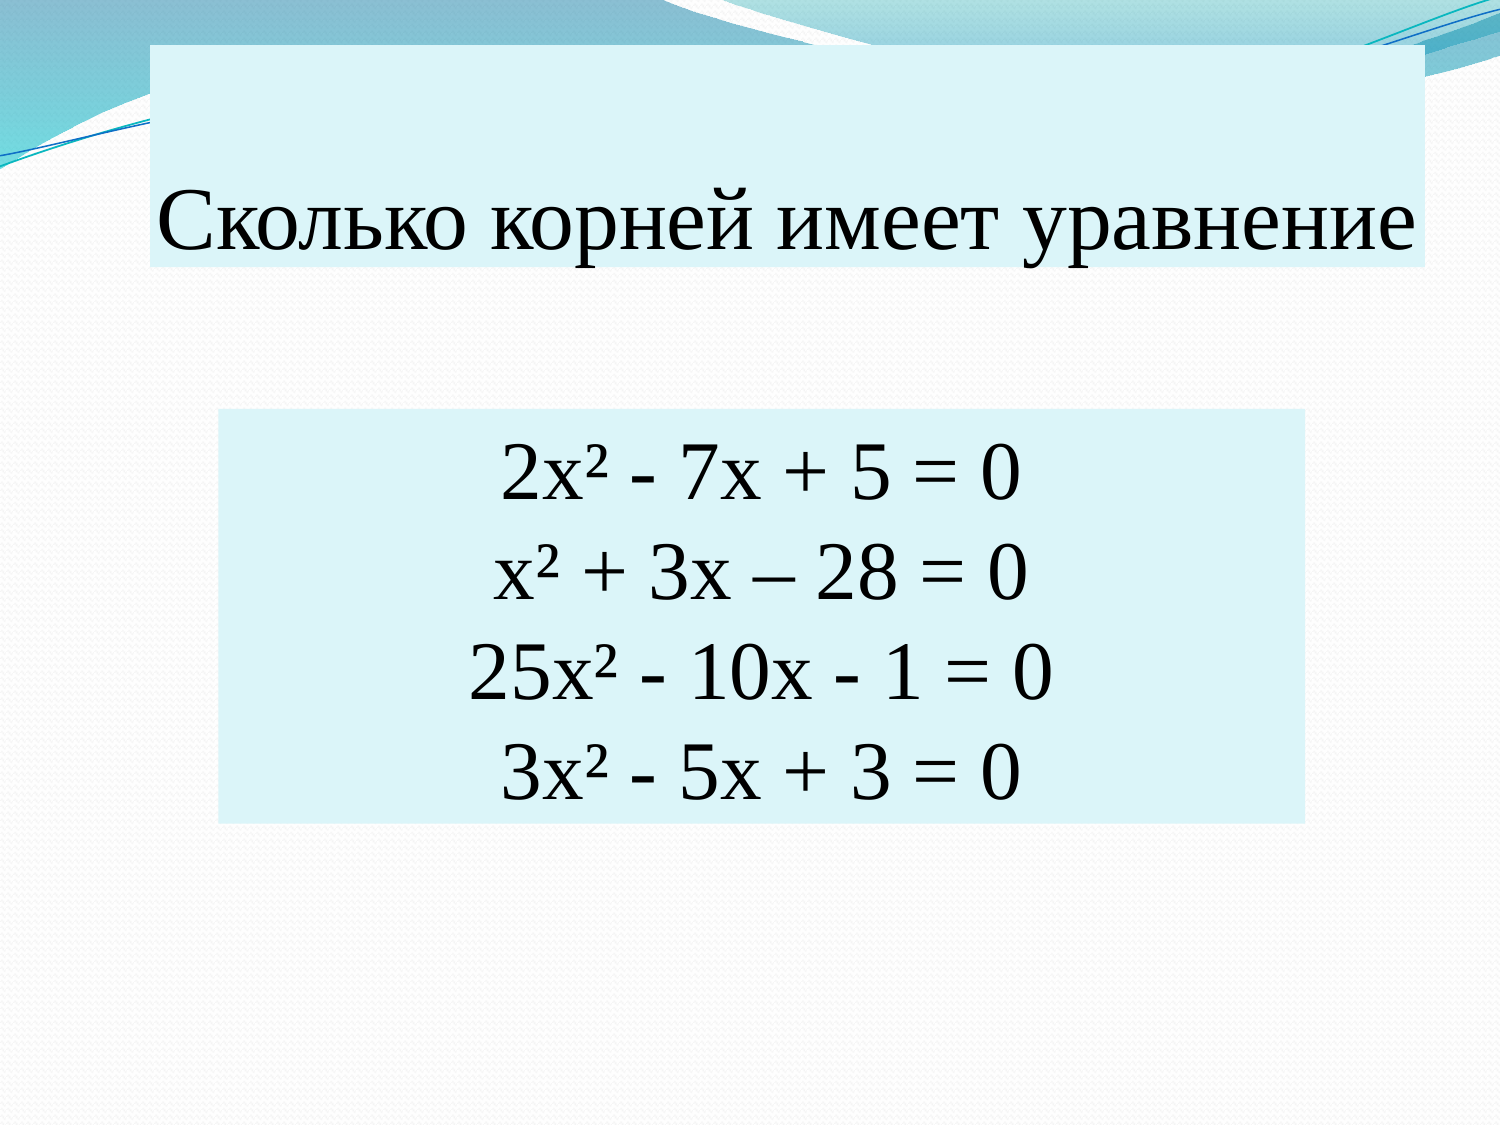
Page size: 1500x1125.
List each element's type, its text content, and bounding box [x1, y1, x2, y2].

title Сколько корней имеет уравнение [150, 45, 1425, 268]
text_box 2х² - 7х + 5 = 0 х² + 3х – 28 = 0 25х² - 10х - 1 = 0 3х² - 5х + 3 = 0 [218, 408, 1306, 824]
